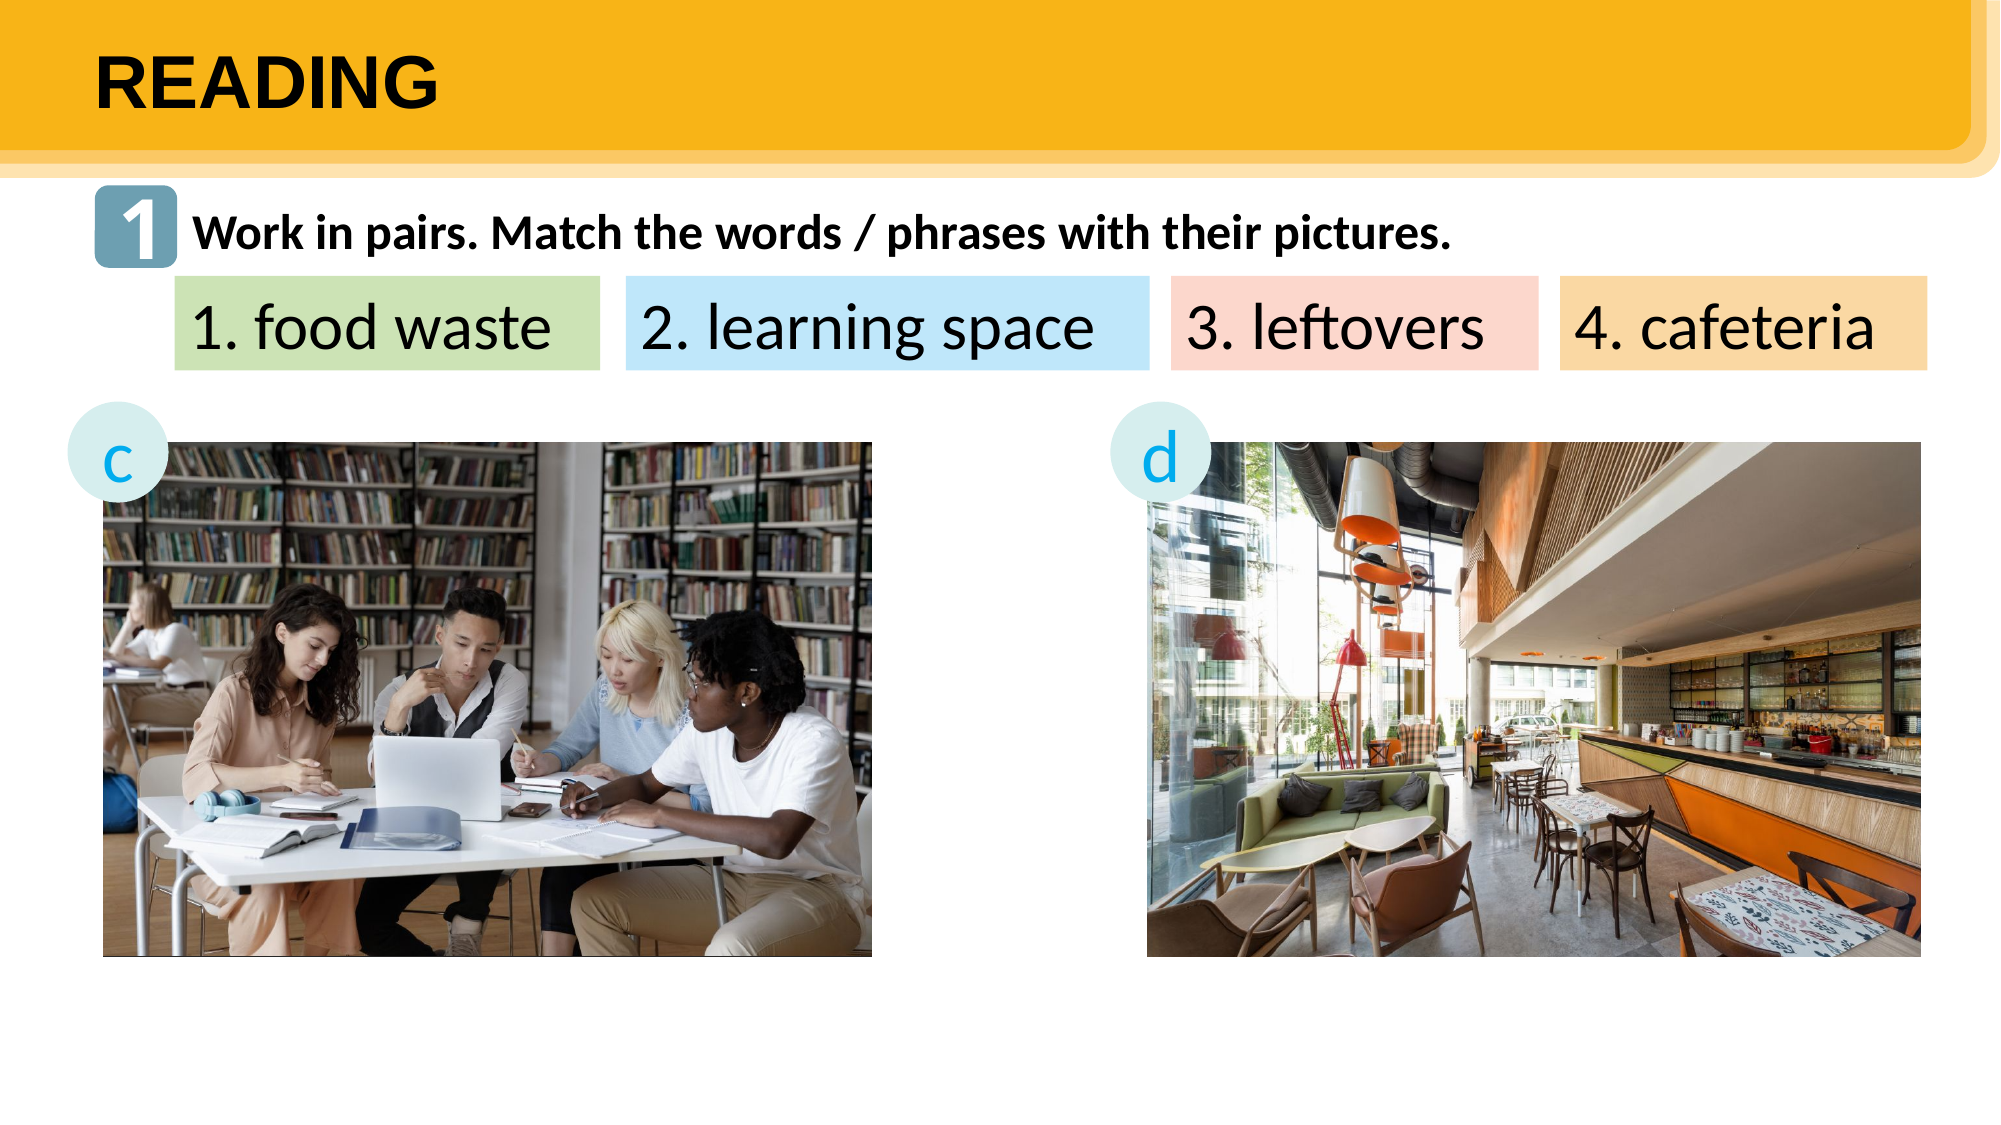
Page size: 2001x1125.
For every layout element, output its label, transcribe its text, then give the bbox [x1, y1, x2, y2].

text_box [0, 0, 2000, 178]
text_box 3. leftovers [1171, 275, 1539, 371]
picture [1147, 442, 1168, 450]
picture [103, 442, 872, 957]
text_box 4. cafeteria [1560, 275, 1928, 371]
text_box [169, 185, 179, 268]
text_box d [1109, 400, 1212, 502]
picture [1151, 451, 1168, 477]
text_box 2. learning space [625, 275, 1150, 371]
text_box 1 [103, 178, 169, 284]
picture [1147, 442, 1921, 957]
text_box [93, 185, 103, 268]
text_box Work in pairs. Match the words / phrases with their pictures. [177, 191, 1500, 267]
text_box 1. food waste [174, 275, 601, 371]
text_box c [66, 400, 169, 502]
